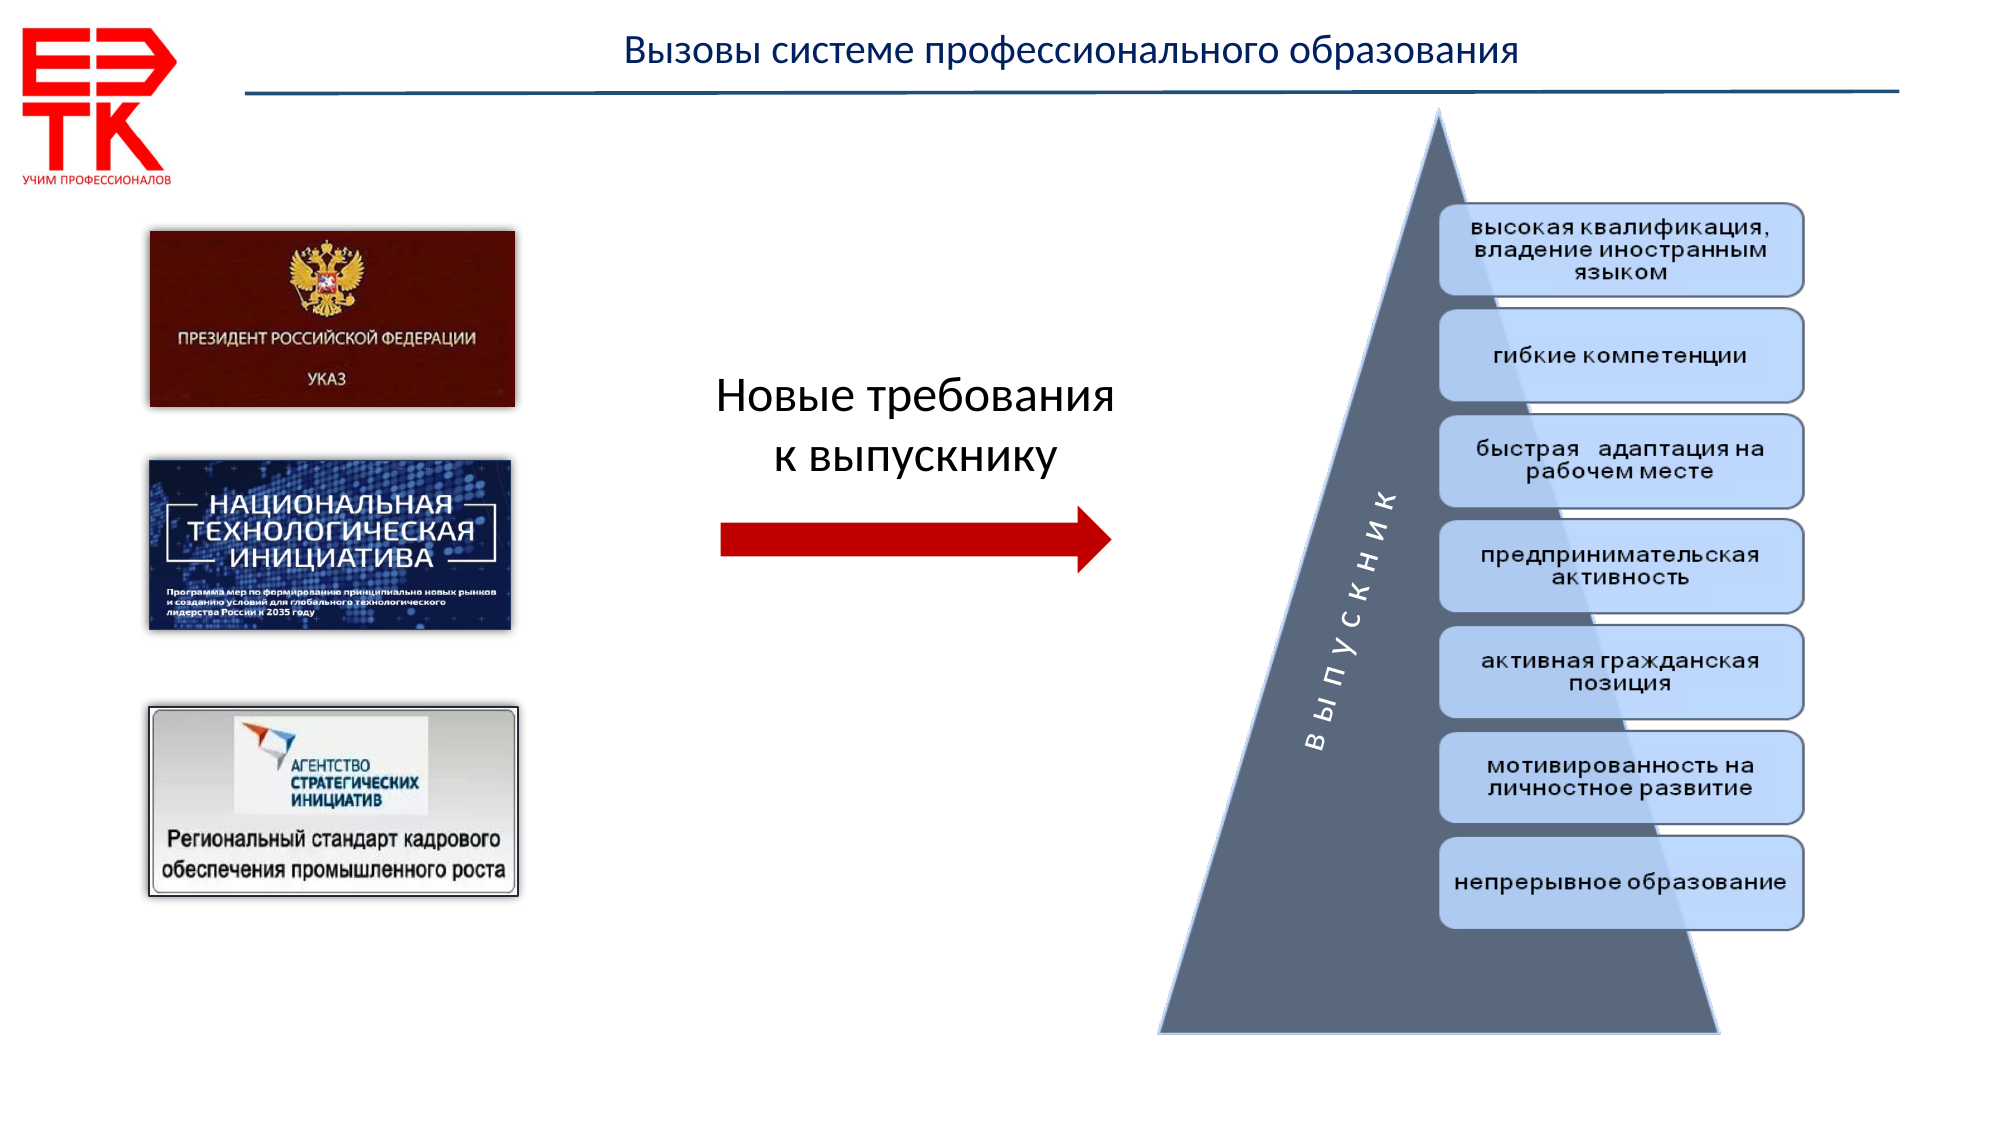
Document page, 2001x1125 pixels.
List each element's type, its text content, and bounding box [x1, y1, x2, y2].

picture [18, 14, 178, 199]
text_box [720, 505, 1112, 574]
picture [150, 707, 517, 896]
text_box Вызовы системе профессионального образования [609, 14, 1535, 80]
text_box Новые требования к выпускнику [701, 353, 1131, 489]
picture [150, 461, 510, 629]
picture [150, 231, 515, 407]
picture [1156, 106, 1806, 1036]
